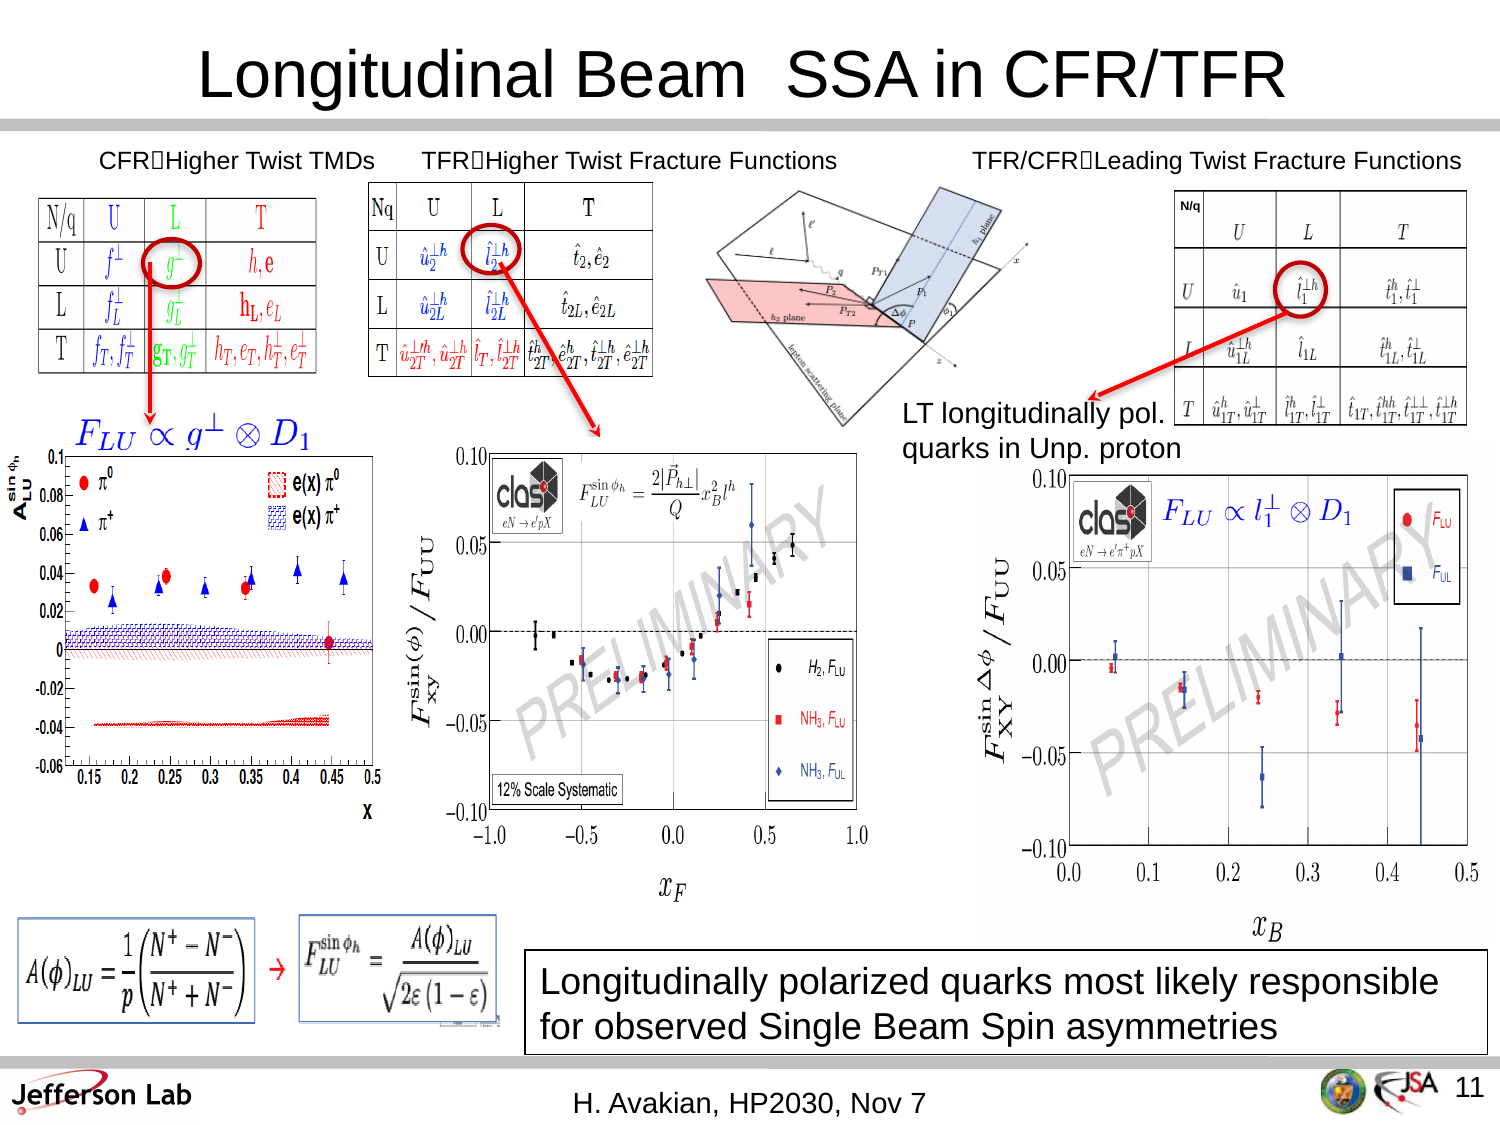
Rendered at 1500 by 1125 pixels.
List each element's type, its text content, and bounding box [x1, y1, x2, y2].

text_box LT longitudinally pol. quarks in Unp. proton [887, 447, 969, 473]
text_box TFR/CFRLeading Twist Fracture Functions [1050, 137, 1478, 183]
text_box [1087, 312, 1288, 401]
picture [0, 412, 388, 833]
picture [12, 137, 1499, 1028]
text_box TFRHigher Twist Fracture Functions [438, 137, 660, 173]
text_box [499, 262, 601, 435]
text_box Longitudinally polarized quarks most likely responsible for observed Single Beam Spin asymmetries [524, 949, 1488, 1055]
title Longitudinal Beam SSA in CFR/TFR [0, 24, 1488, 118]
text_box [37, 137, 438, 376]
picture [0, 1069, 200, 1125]
text_box LT longitudinally pol. quarks in Unp. proton [1053, 387, 1158, 435]
footer H. Avakian, HP2030, Nov 7 [512, 1076, 988, 1118]
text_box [1164, 183, 1476, 438]
slide_number 11 [1387, 1060, 1500, 1114]
